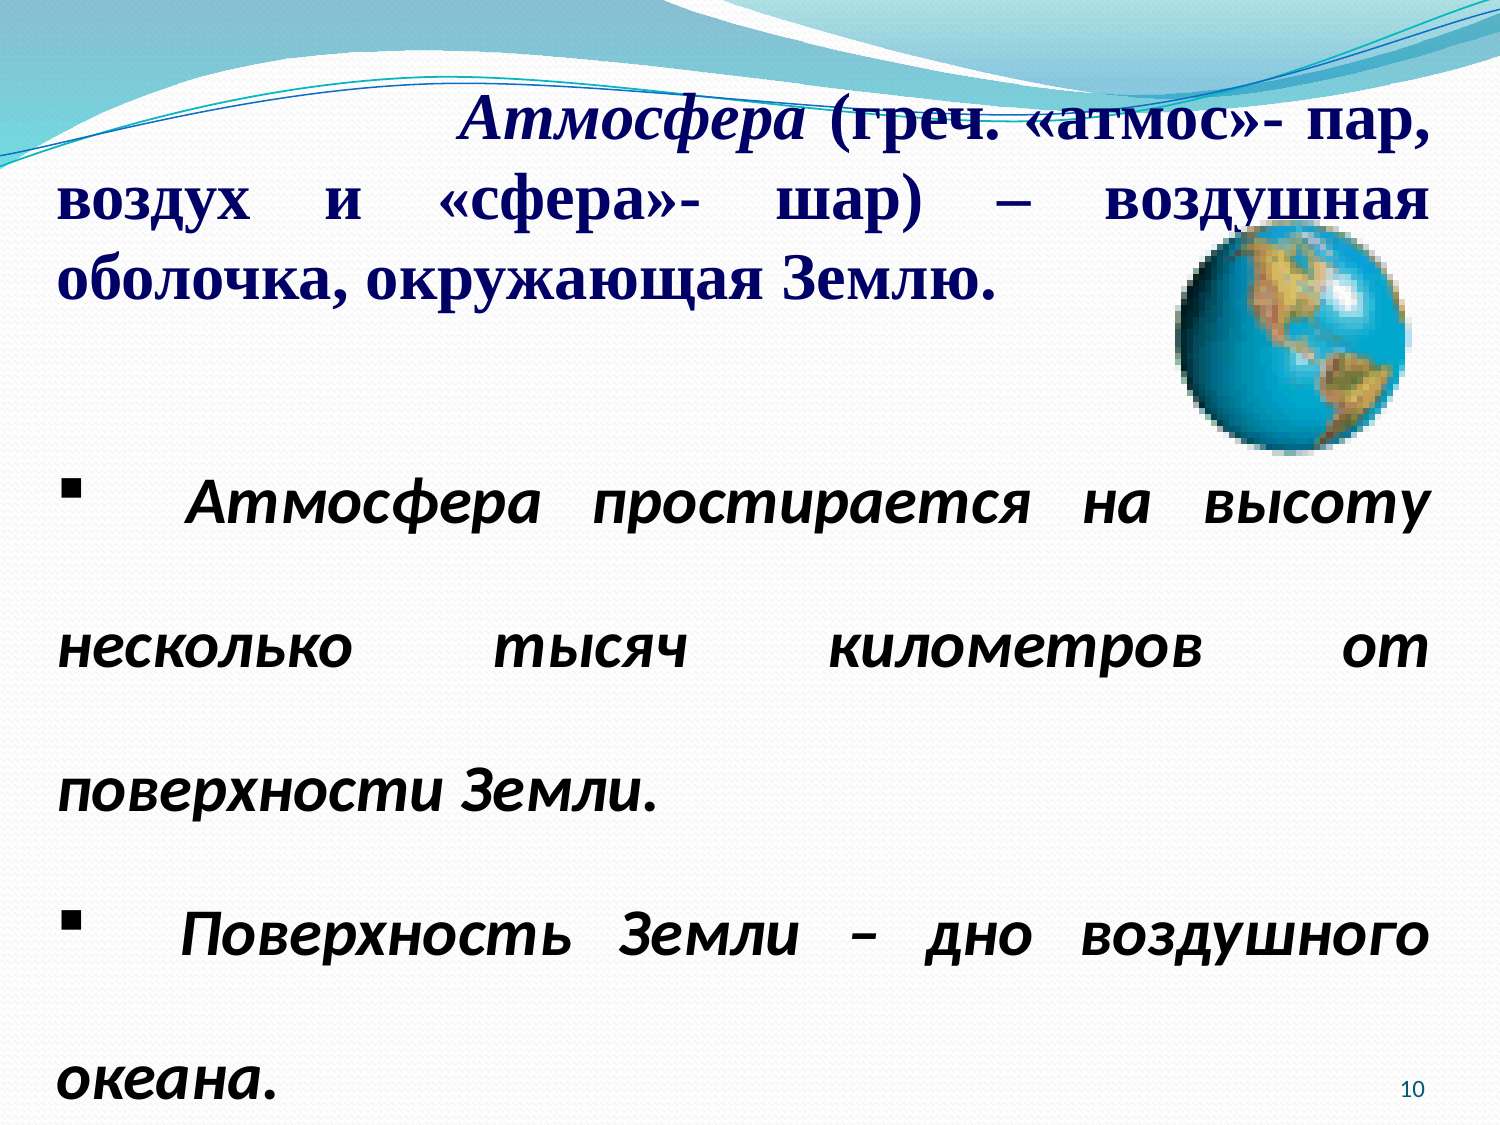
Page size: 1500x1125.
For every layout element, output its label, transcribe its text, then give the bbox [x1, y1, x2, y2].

text_box Атмосфера (греч. «атмос»- пар, воздух и «сфера»- шар) – воздушная оболочка, окружающая Землю. Атмосфера простирается на высоту несколько тысяч километров от поверхности Земли. Поверхность Земли – дно воздушного океана. [41, 5, 1447, 1120]
picture [1174, 214, 1412, 470]
